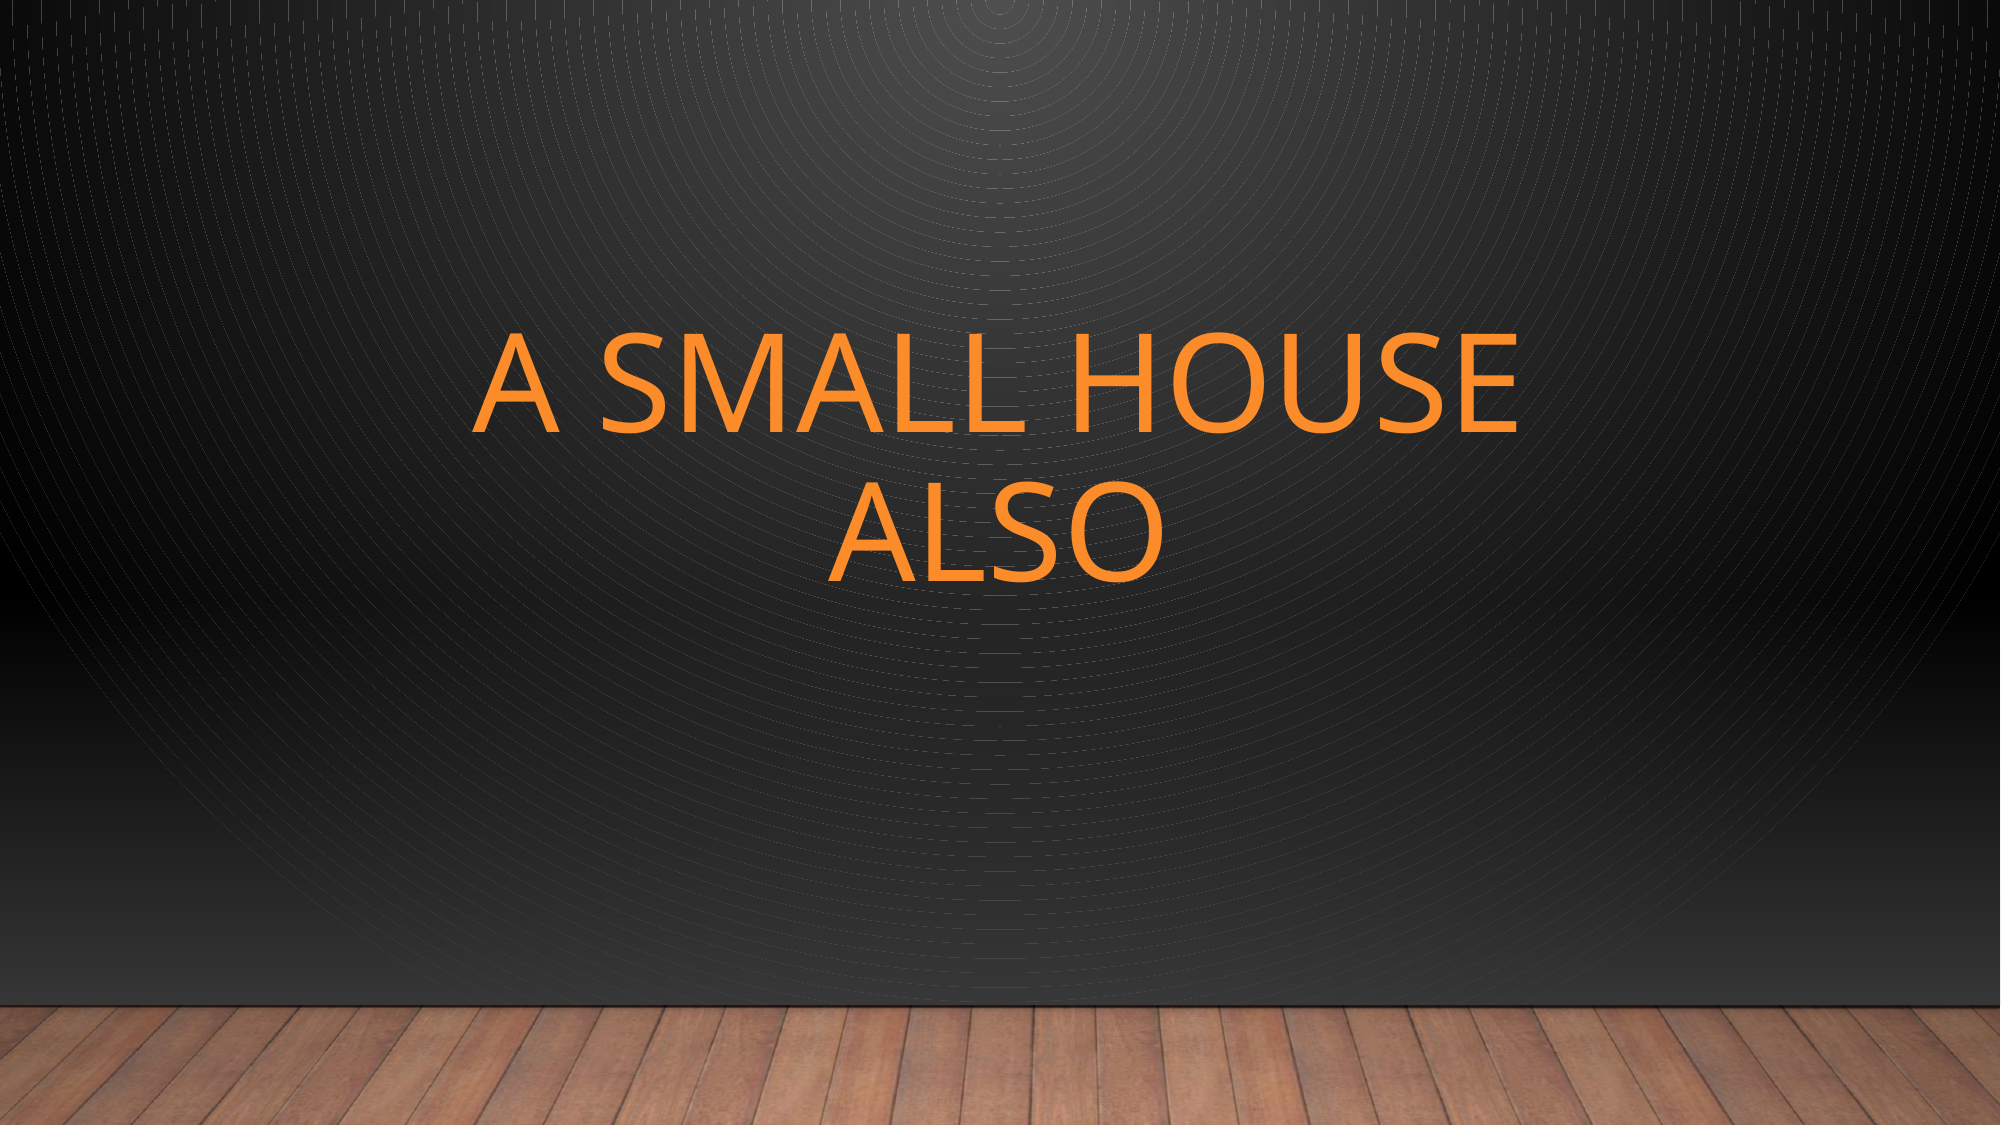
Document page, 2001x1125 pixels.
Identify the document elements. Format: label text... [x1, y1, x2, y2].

title A small house also [291, 131, 1708, 611]
picture [0, 1005, 2000, 1125]
